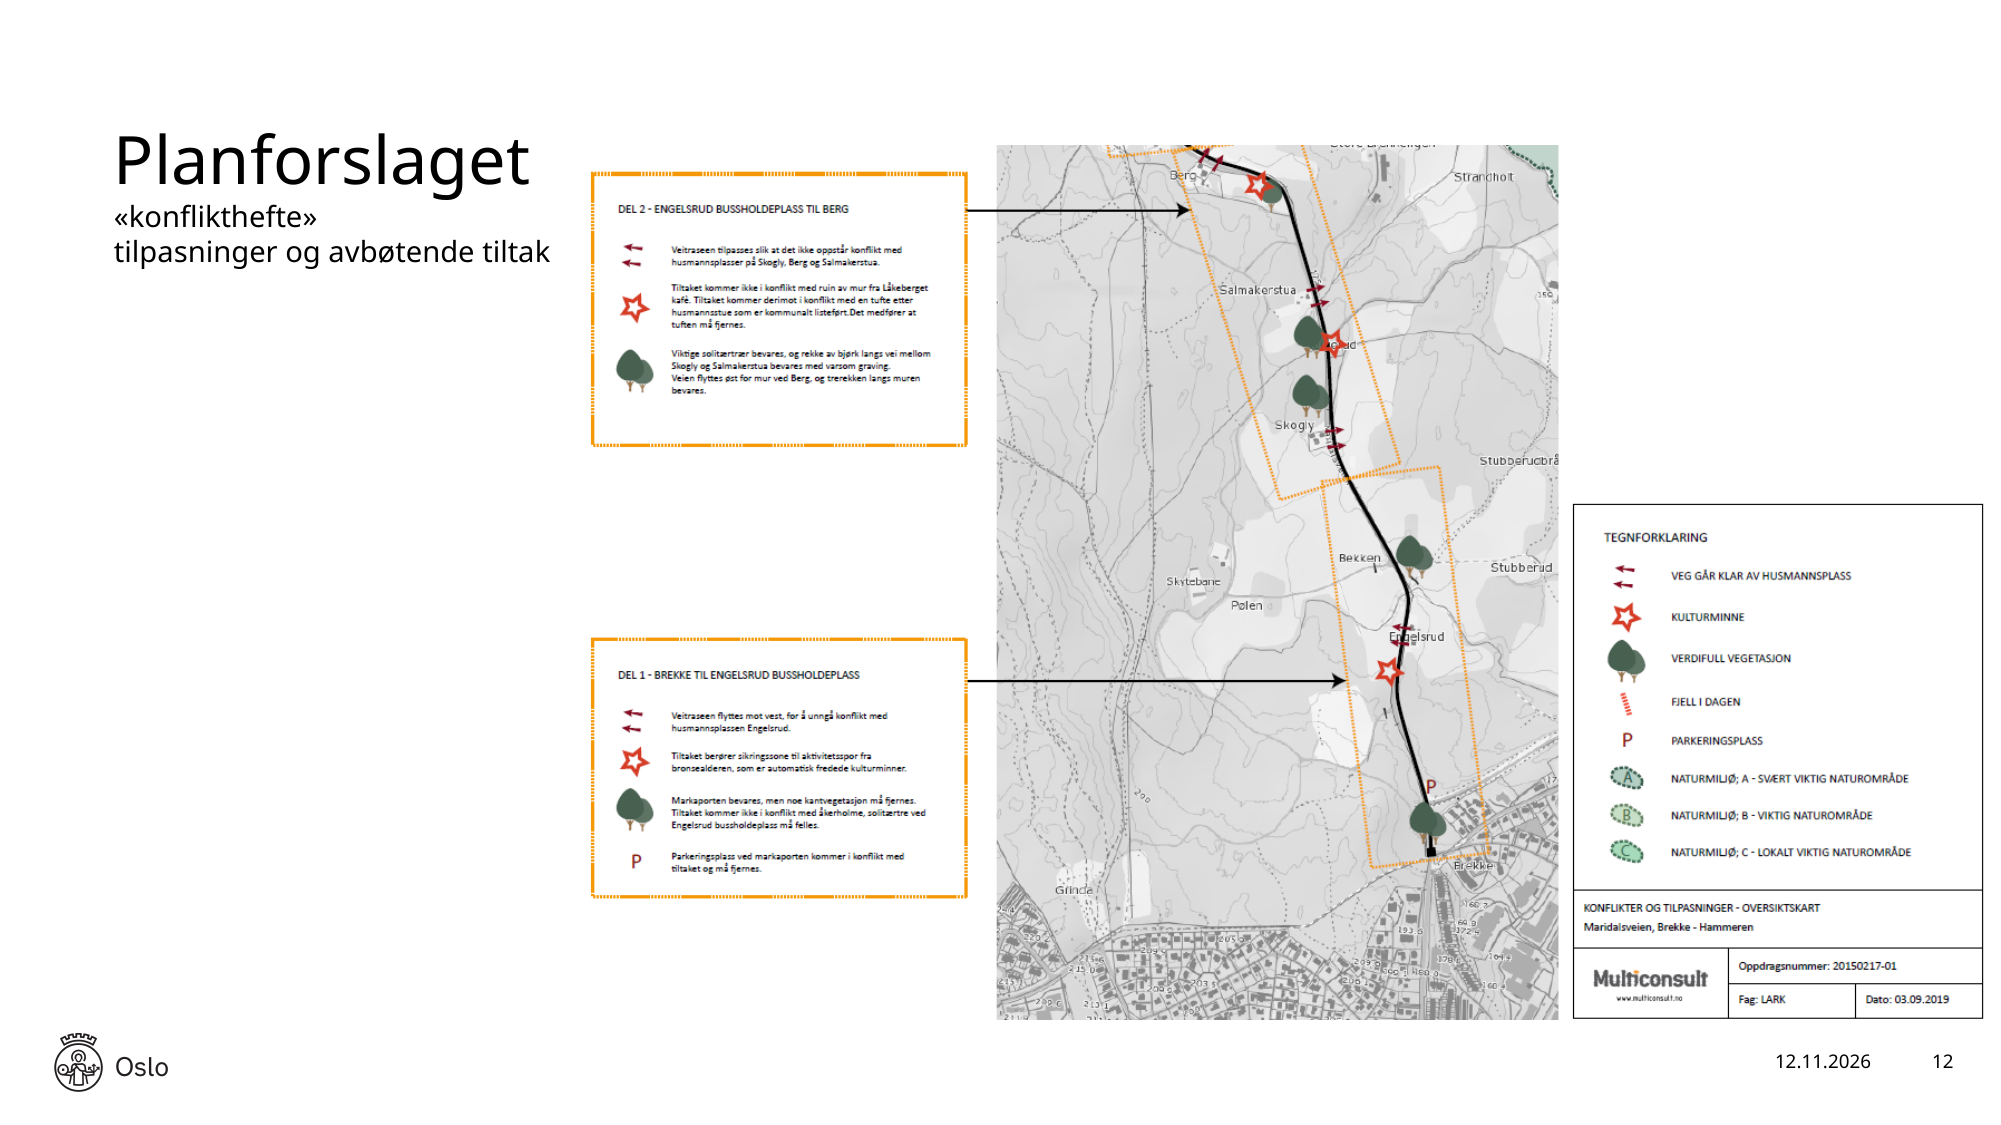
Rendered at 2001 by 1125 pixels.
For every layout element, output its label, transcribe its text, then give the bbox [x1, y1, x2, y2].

picture [581, 145, 1991, 1020]
title Planforslaget «konflikthefte» tilpasninger og avbøtende tiltak [114, 118, 1000, 334]
picture [54, 1032, 168, 1092]
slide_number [1666, 1032, 1885, 1093]
slide_number 12 [1885, 1032, 2000, 1093]
